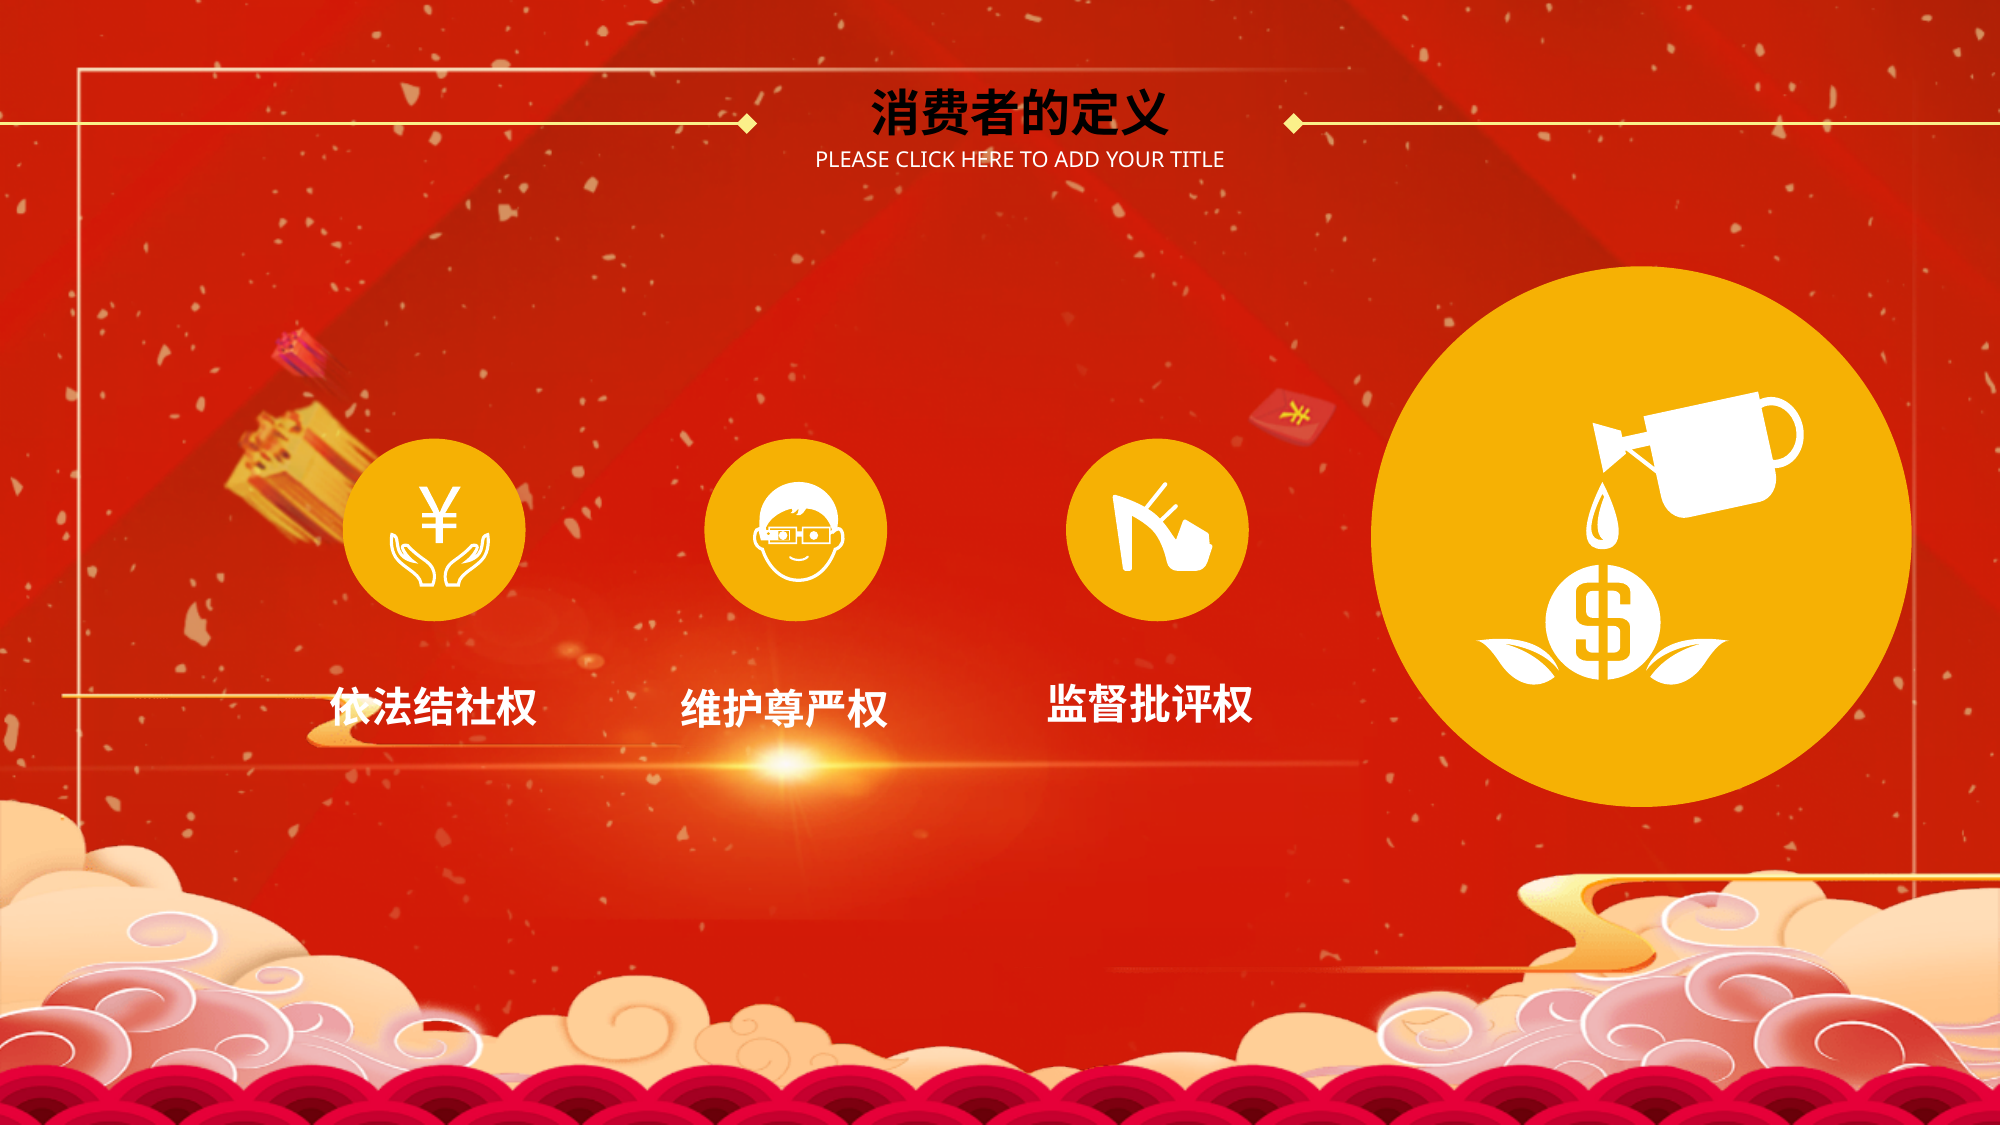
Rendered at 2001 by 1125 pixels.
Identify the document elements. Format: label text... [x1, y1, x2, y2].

text_box [703, 437, 889, 623]
text_box [443, 532, 490, 587]
text_box 监督批评权 [932, 670, 1369, 819]
text_box [753, 481, 845, 582]
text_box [1370, 266, 1912, 807]
text_box PLEASE CLICK HERE TO ADD YOUR TITLE [800, 150, 1241, 179]
picture [0, 0, 2000, 122]
text_box [418, 486, 461, 544]
text_box 依法结社权 [216, 678, 652, 824]
text_box 消费者的定义 [551, 62, 1488, 150]
text_box [341, 437, 527, 623]
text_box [1475, 391, 1808, 692]
picture [0, 125, 2000, 1125]
text_box 维护尊严权 [566, 675, 1003, 820]
text_box [389, 532, 436, 587]
text_box [1065, 437, 1250, 623]
text_box [1112, 482, 1213, 571]
